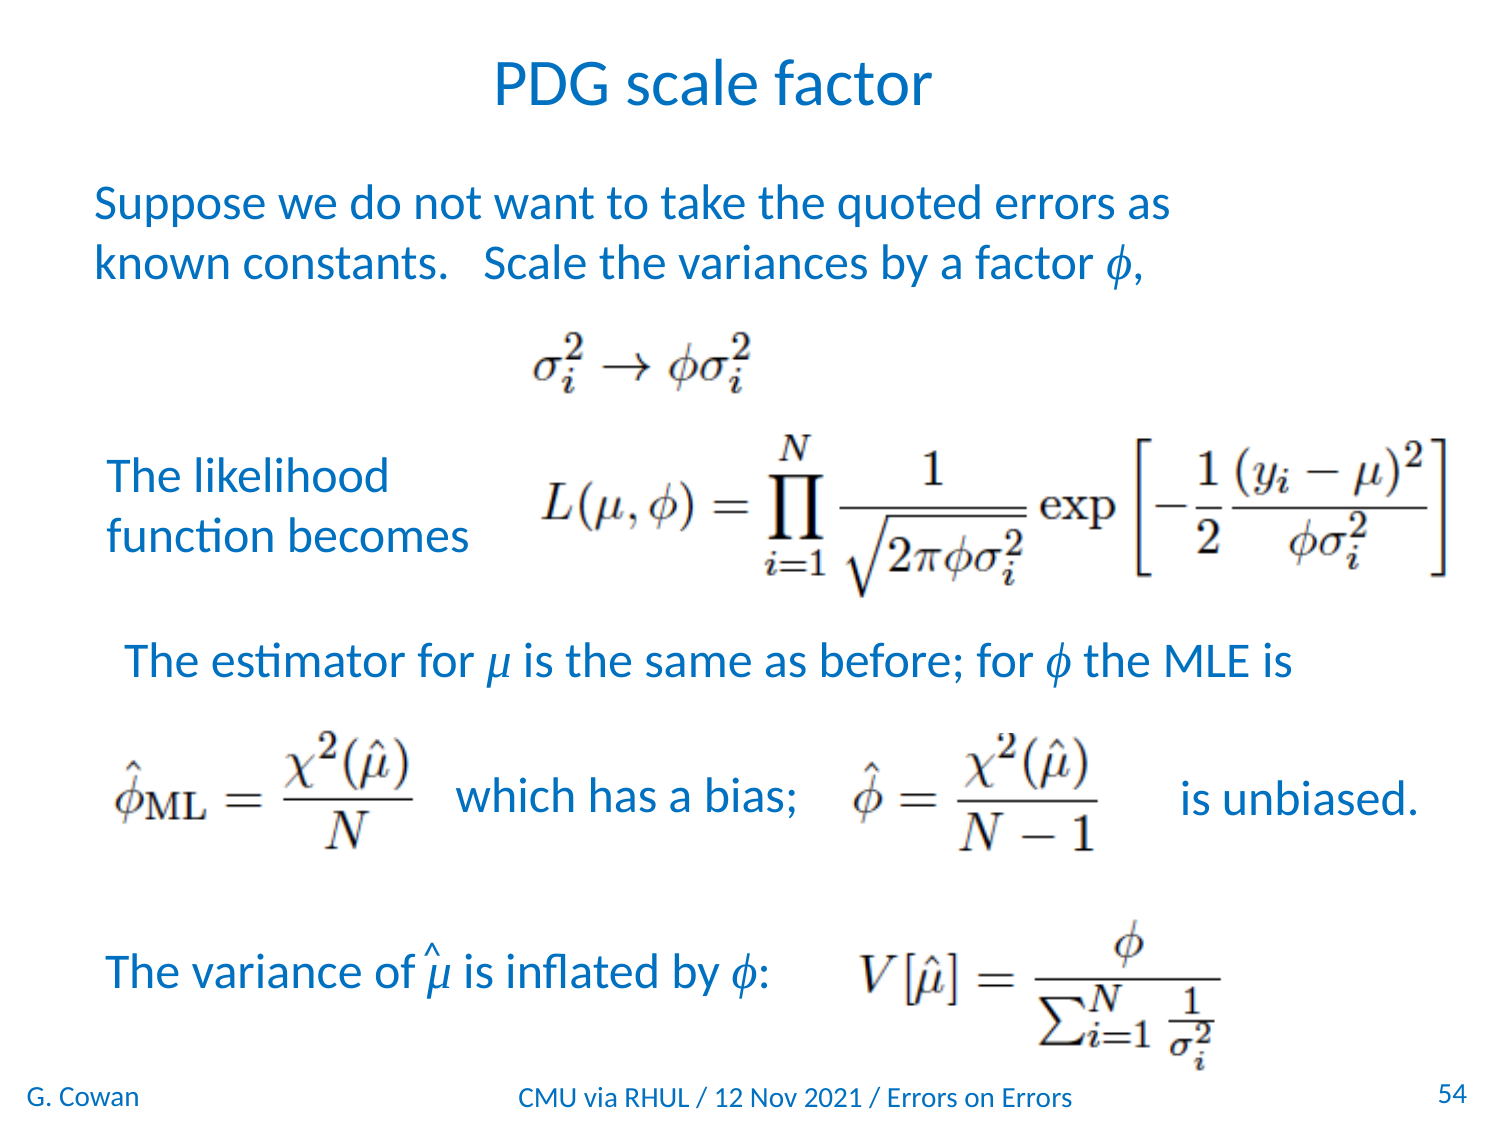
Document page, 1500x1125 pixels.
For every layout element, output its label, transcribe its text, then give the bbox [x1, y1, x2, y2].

picture [98, 721, 428, 862]
text_box PDG scale factor [170, 37, 1258, 121]
text_box which has a bias; [440, 754, 825, 830]
text_box is unbiased. [1164, 757, 1435, 833]
slide_number G. Cowan [11, 1069, 253, 1114]
picture [832, 733, 1115, 866]
text_box The likelihood function becomes [91, 435, 485, 571]
text_box Suppose we do not want to take the quoted errors as known constants. Scale the variances by a factor ϕ, [79, 162, 1464, 297]
slide_number 54 [927, 1066, 1483, 1125]
text_box The estimator for μ is the same as before; for ϕ the MLE is [109, 619, 1320, 695]
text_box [80, 923, 796, 1007]
footer CMU via RHUL / 12 Nov 2021 / Errors on Errors [312, 1070, 927, 1125]
picture [841, 914, 1238, 1078]
picture [501, 317, 1466, 613]
